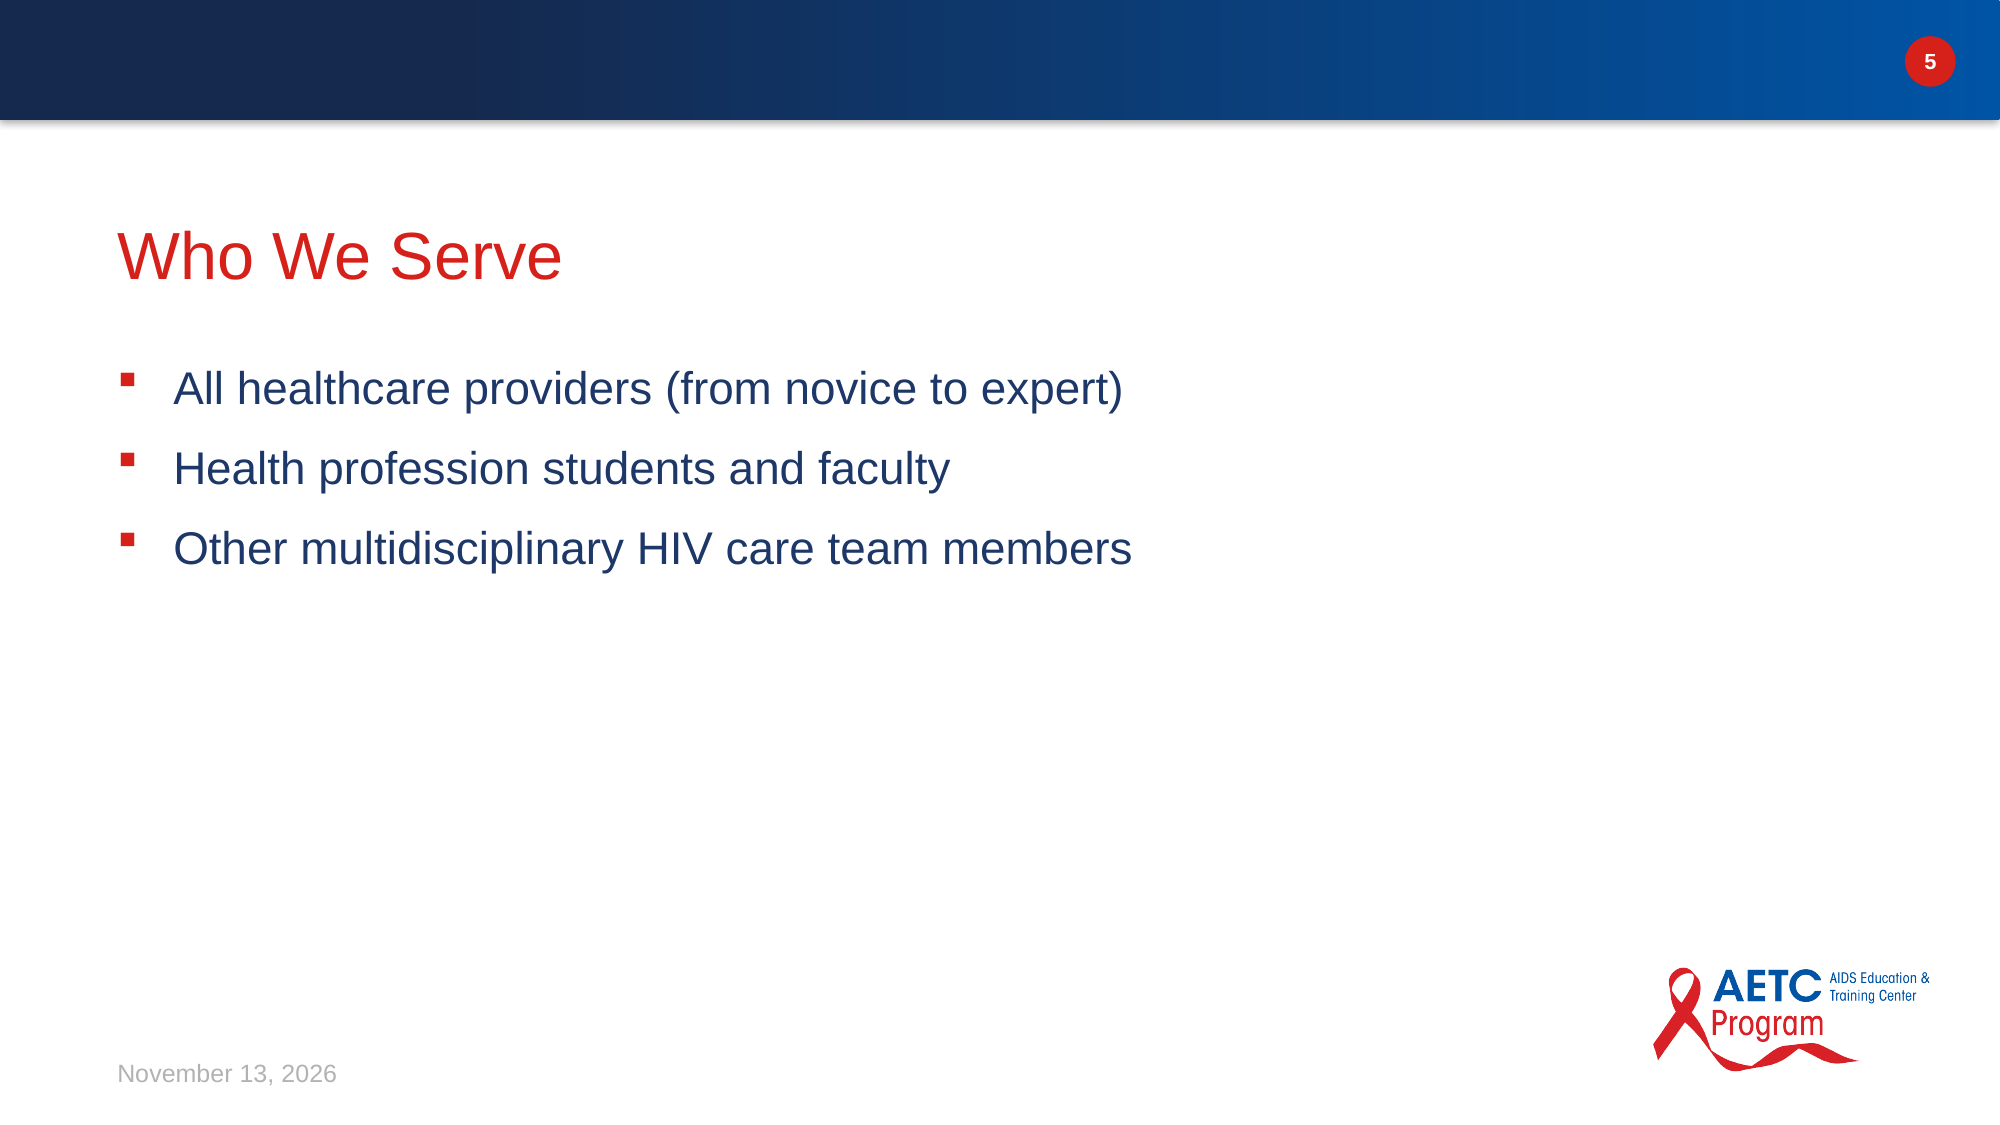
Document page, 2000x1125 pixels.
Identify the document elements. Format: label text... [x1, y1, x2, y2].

list All healthcare providers (from novice to expert) Health profession students and faculty Other multidisciplinary HIV care team members [102, 351, 1827, 842]
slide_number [102, 1042, 553, 1103]
title Who We Serve [102, 205, 1827, 313]
picture [1652, 966, 1931, 1073]
